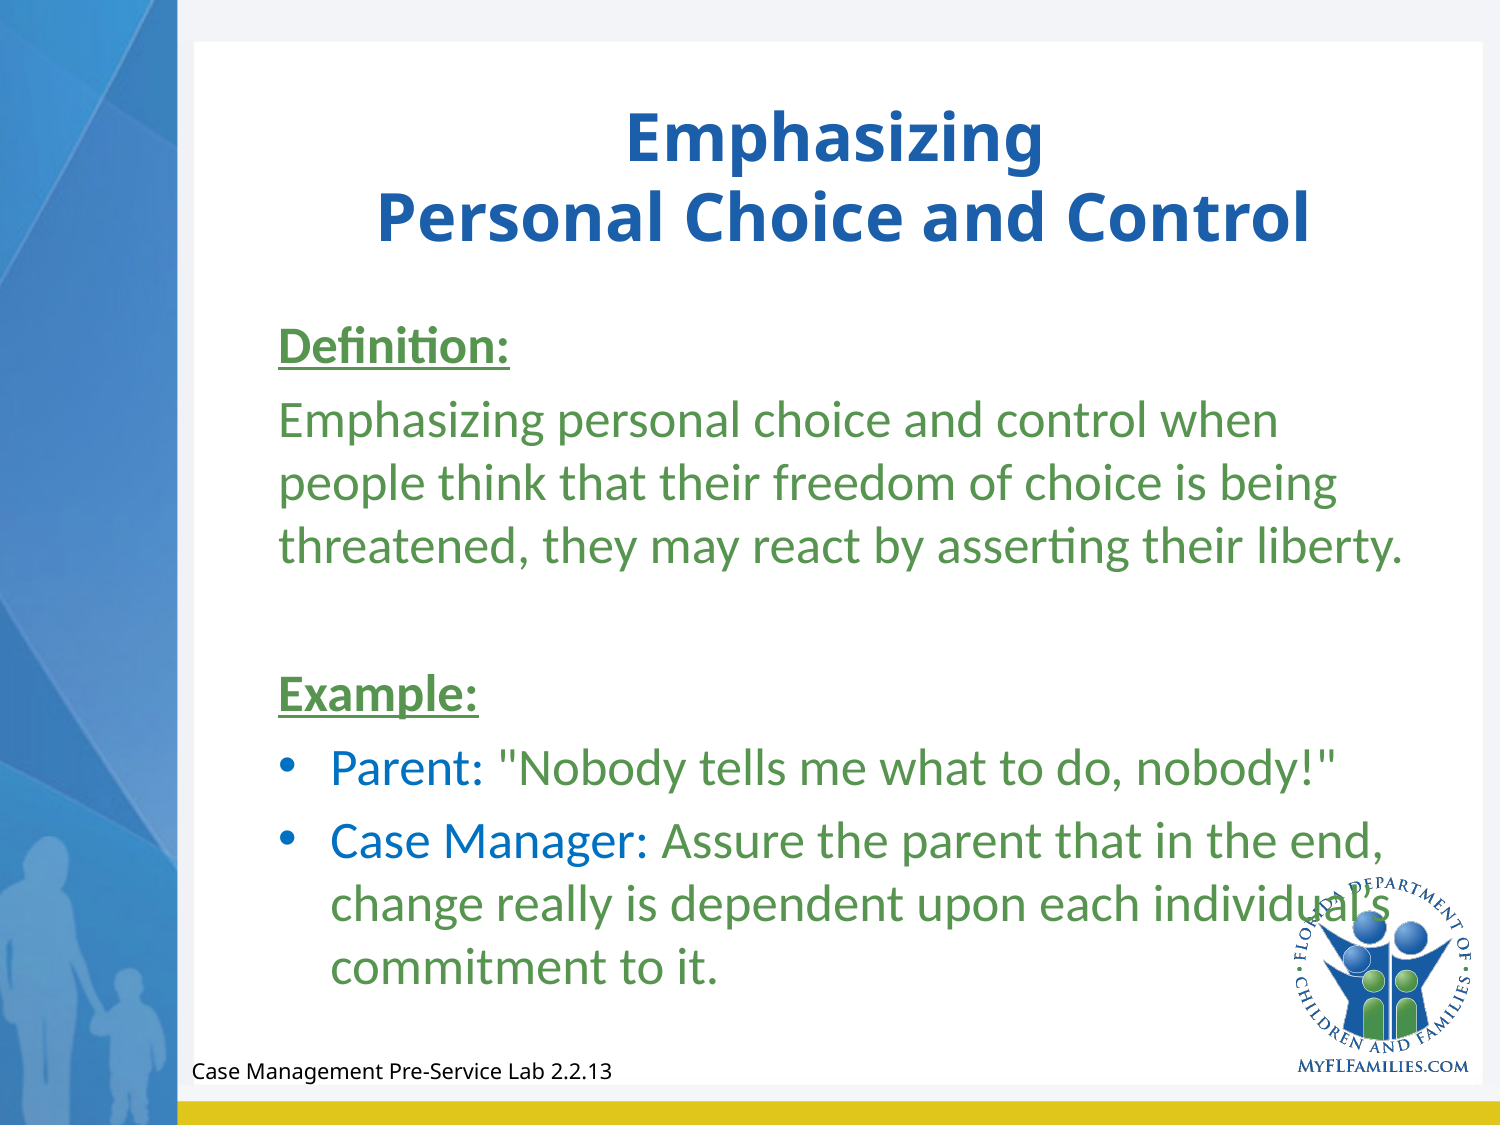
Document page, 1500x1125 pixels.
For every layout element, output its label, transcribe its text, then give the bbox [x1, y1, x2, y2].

picture [0, 0, 1500, 1125]
title Emphasizing Personal Choice and Control [262, 80, 1426, 269]
list Definition: Emphasizing personal choice and control when people think that their freedom of choice is being threatened, they may react by asserting their liberty. Example: Parent: "Nobody tells me what to do, nobody!" Case Manager: Assure the parent that in the end, change really is dependent upon each individual’s commitment to it. [262, 303, 1426, 1020]
text_box Case Management Pre-Service Lab 2.2.13 [176, 1050, 850, 1100]
